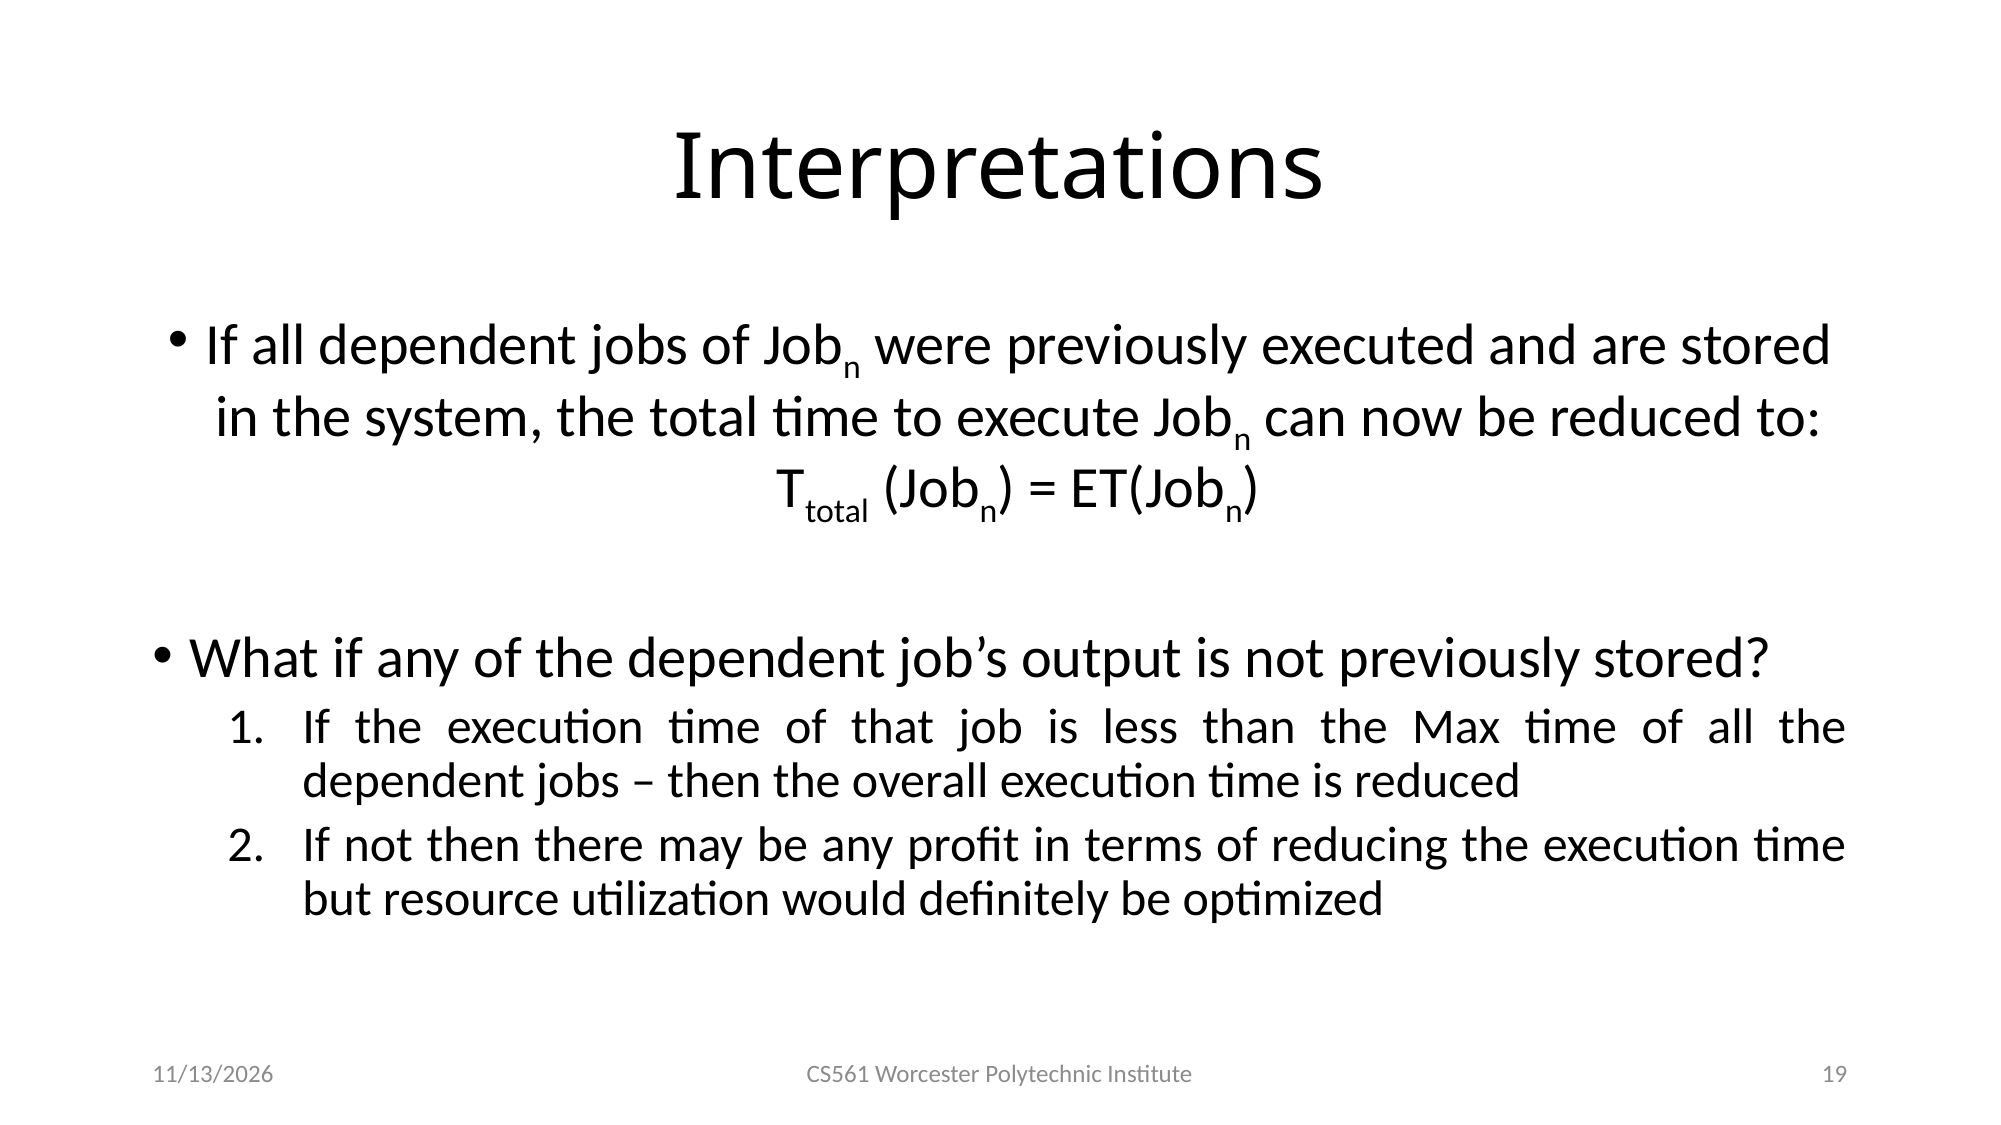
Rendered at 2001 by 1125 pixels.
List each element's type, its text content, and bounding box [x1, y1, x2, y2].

slide_number 19 [1412, 1042, 1863, 1103]
title Interpretations [137, 59, 1863, 278]
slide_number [137, 1042, 588, 1103]
footer CS561 Worcester Polytechnic Institute [662, 1042, 1338, 1103]
list If all dependent jobs of Jobn were previously executed and are stored in the system, the total time to execute Jobn can now be reduced to: Ttotal (Jobn) = ET(Jobn) What if any of the dependent job’s output is not previously stored? If the execution time of that job is less than the Max time of all the dependent jobs – then the overall execution time is reduced If not then there may be any profit in terms of reducing the execution time but resource utilization would definitely be optimized [137, 299, 1863, 1014]
